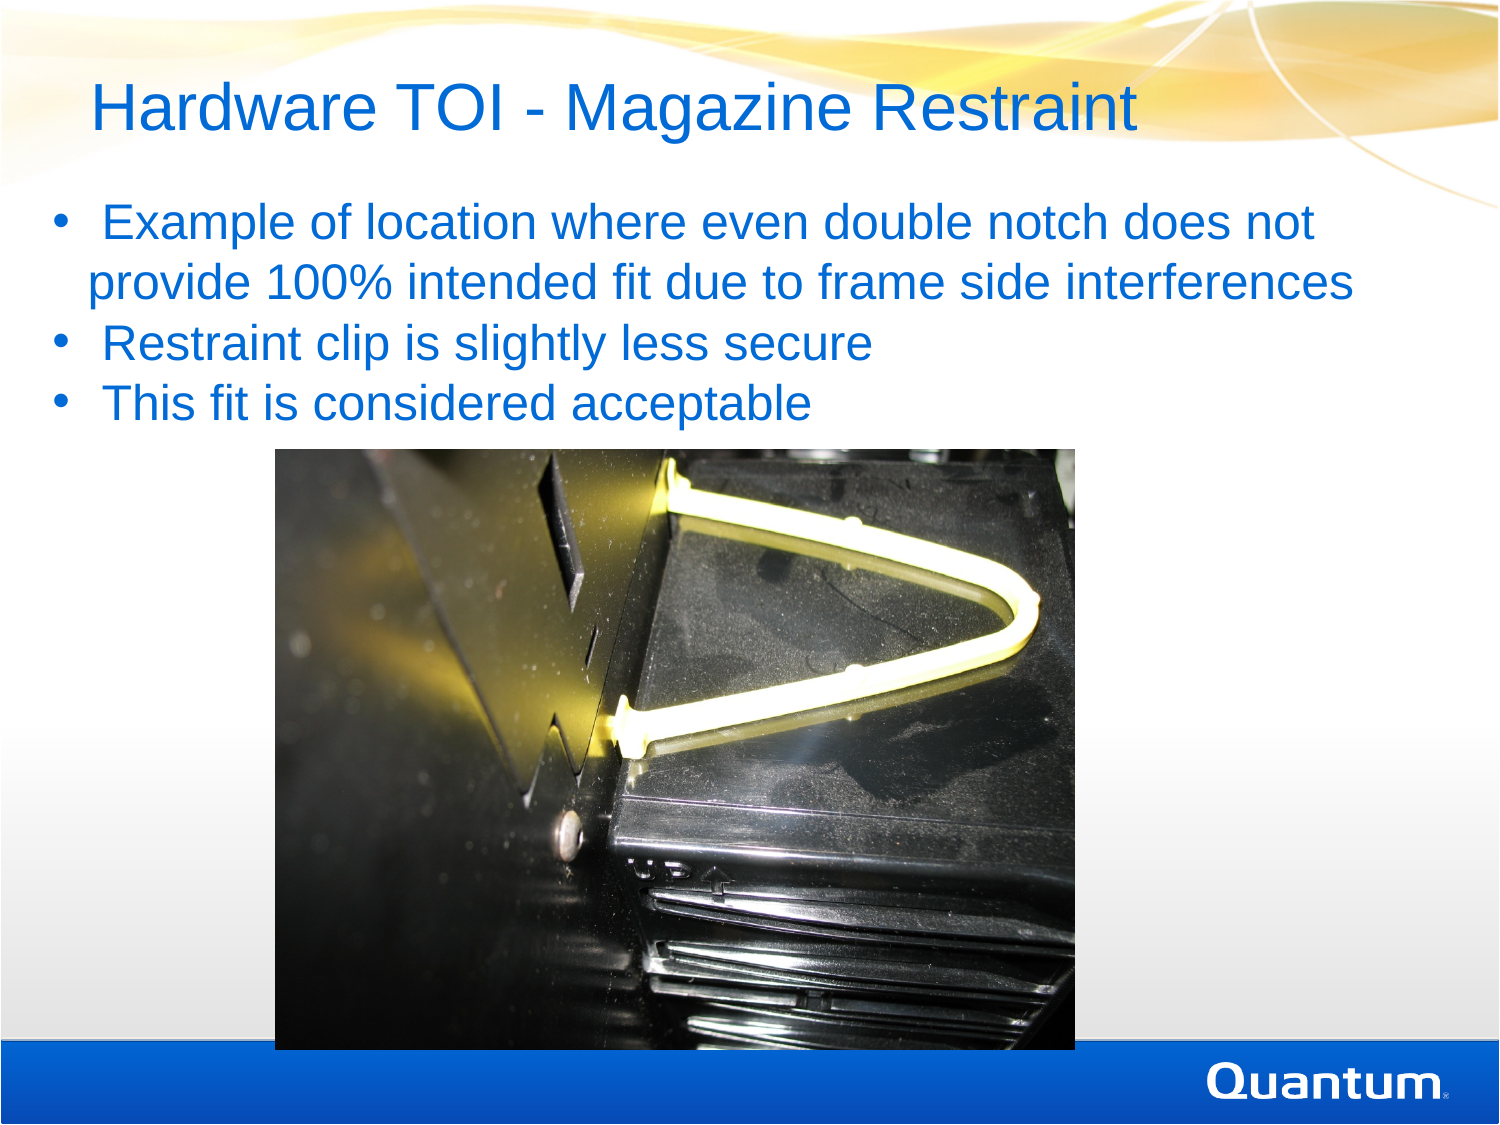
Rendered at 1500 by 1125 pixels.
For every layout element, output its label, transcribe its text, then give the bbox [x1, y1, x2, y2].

picture [0, 0, 1500, 212]
text_box Example of location where even double notch does not provide 100% intended fit due to frame side interferences Restraint clip is slightly less secure This fit is considered acceptable [37, 182, 1438, 975]
title Hardware TOI - Magazine Restraint [74, 44, 1426, 163]
picture [1207, 1062, 1449, 1099]
picture [274, 449, 1076, 1051]
